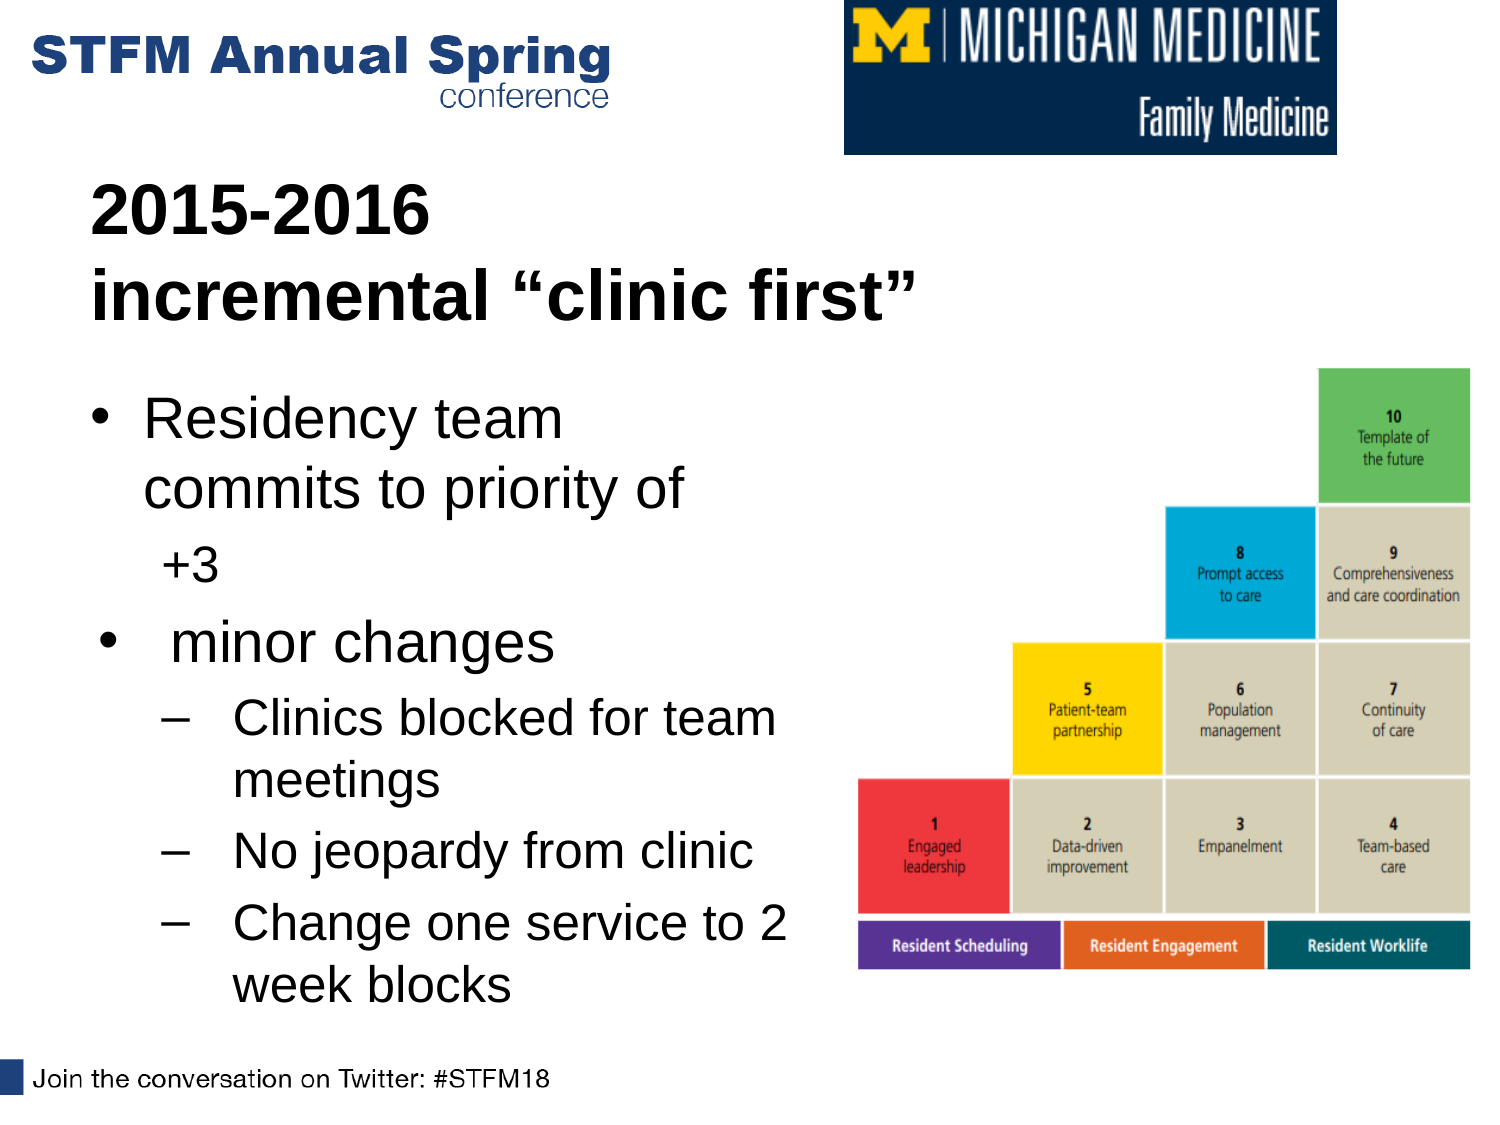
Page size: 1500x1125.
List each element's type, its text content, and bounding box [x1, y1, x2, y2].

title 2015-2016 incremental “clinic first” [75, 154, 1425, 343]
picture [0, 0, 1500, 1125]
list Residency team commits to priority of +3 minor changes Clinics blocked for team meetings No jeopardy from clinic Change one service to 2 week blocks [75, 372, 814, 1020]
